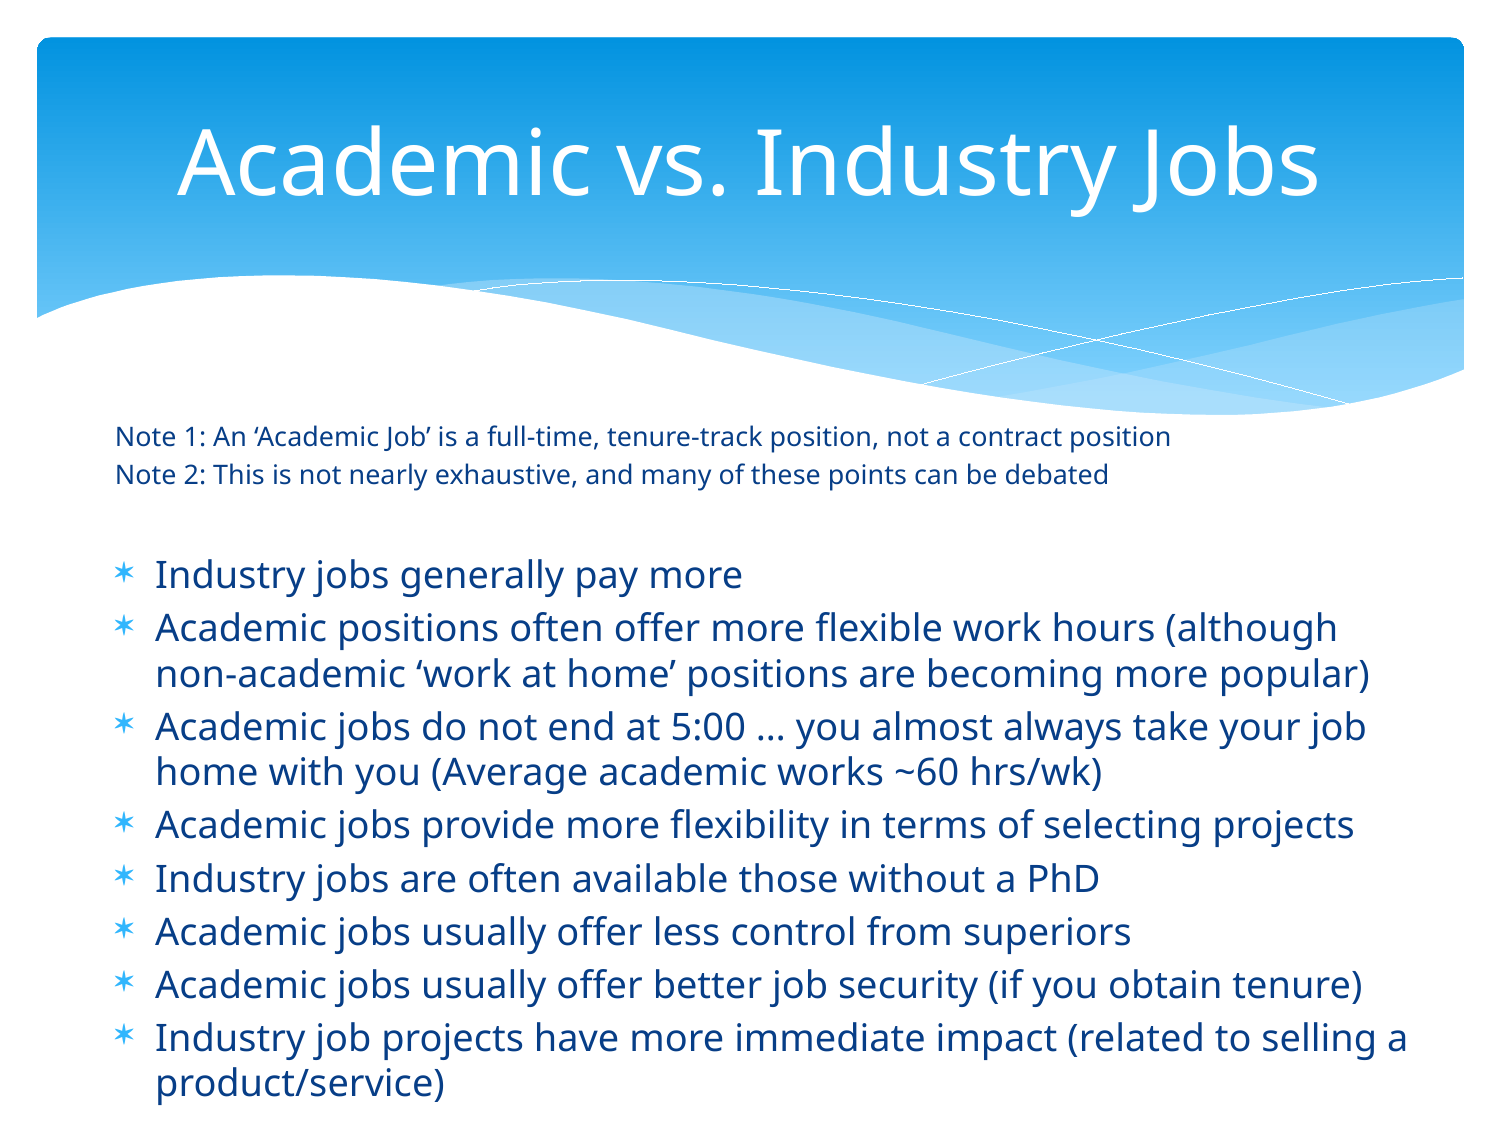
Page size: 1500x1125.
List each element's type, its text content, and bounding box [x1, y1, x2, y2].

title Academic vs. Industry Jobs [75, 55, 1425, 261]
list Note 1: An ‘Academic Job’ is a full-time, tenure-track position, not a contract position Note 2: This is not nearly exhaustive, and many of these points can be debated Industry jobs generally pay more Academic positions often offer more flexible work hours (although non-academic ‘work at home’ positions are becoming more popular) Academic jobs do not end at 5:00 … you almost always take your job home with you (Average academic works ~60 hrs/wk) Academic jobs provide more flexibility in terms of selecting projects Industry jobs are often available those without a PhD Academic jobs usually offer less control from superiors Academic jobs usually offer better job security (if you obtain tenure) Industry job projects have more immediate impact (related to selling a product/service) [99, 412, 1425, 1125]
